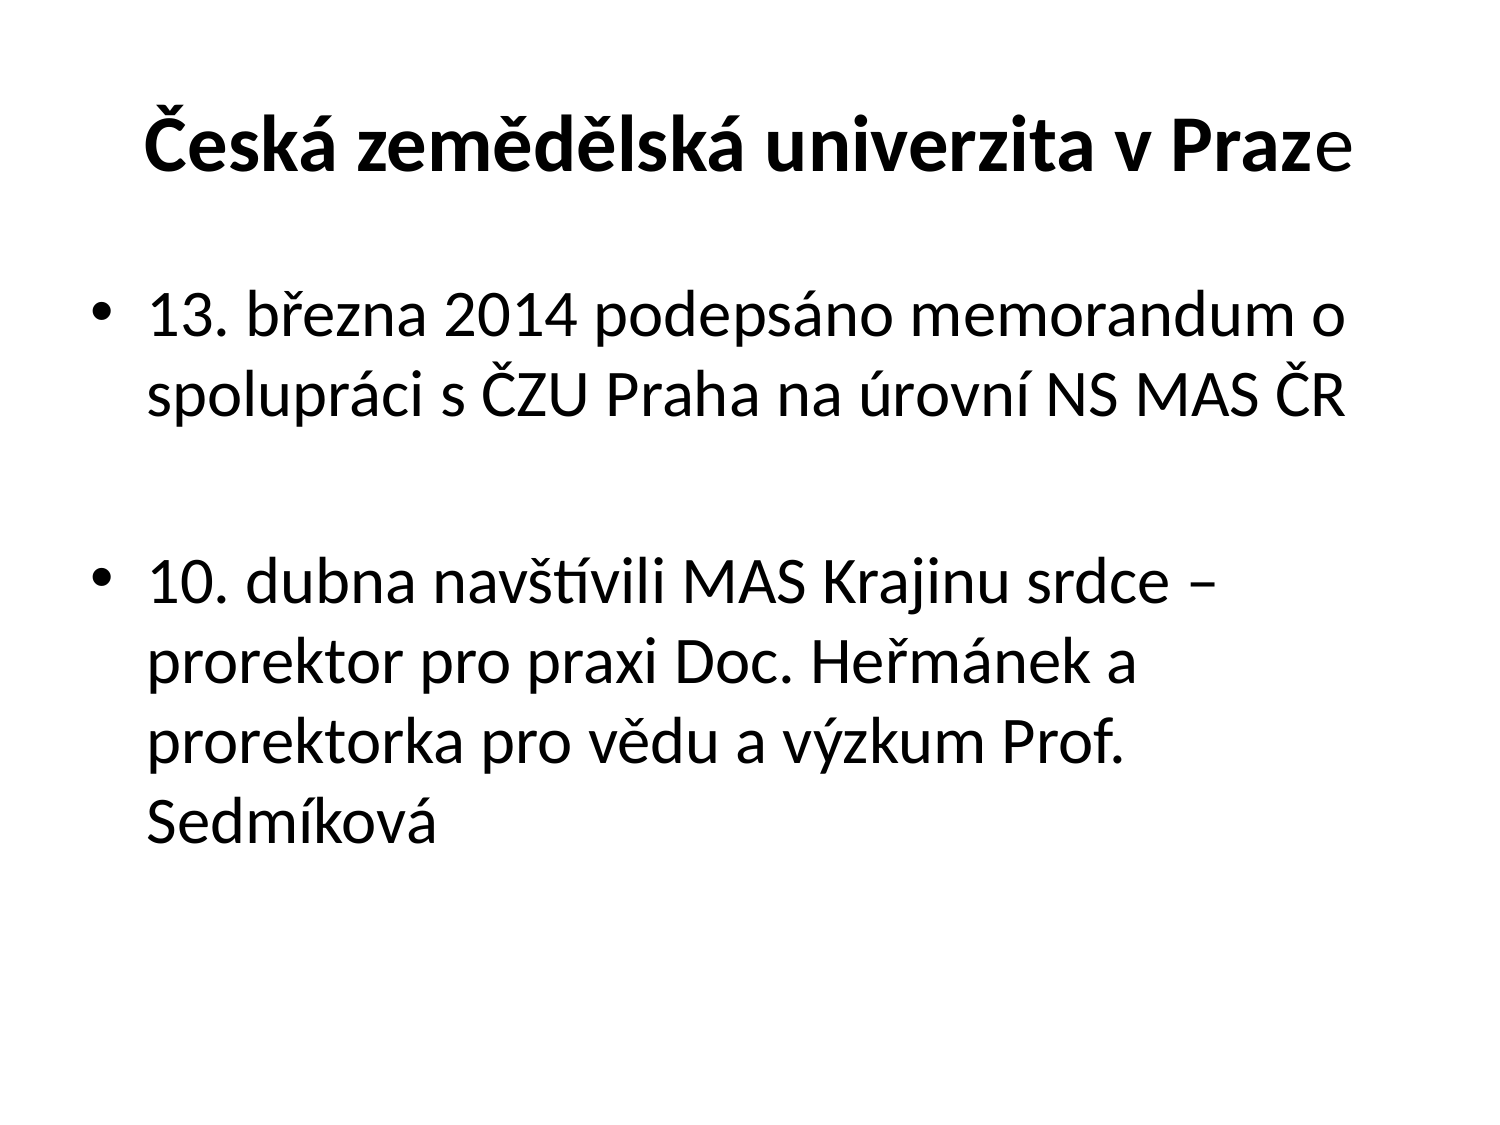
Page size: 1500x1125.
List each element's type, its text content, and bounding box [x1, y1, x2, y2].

title Česká zemědělská univerzita v Praze [75, 45, 1425, 233]
list 13. března 2014 podepsáno memorandum o spolupráci s ČZU Praha na úrovní NS MAS ČR 10. dubna navštívili MAS Krajinu srdce – prorektor pro praxi Doc. Heřmánek a prorektorka pro vědu a výzkum Prof. Sedmíková [75, 262, 1425, 1005]
